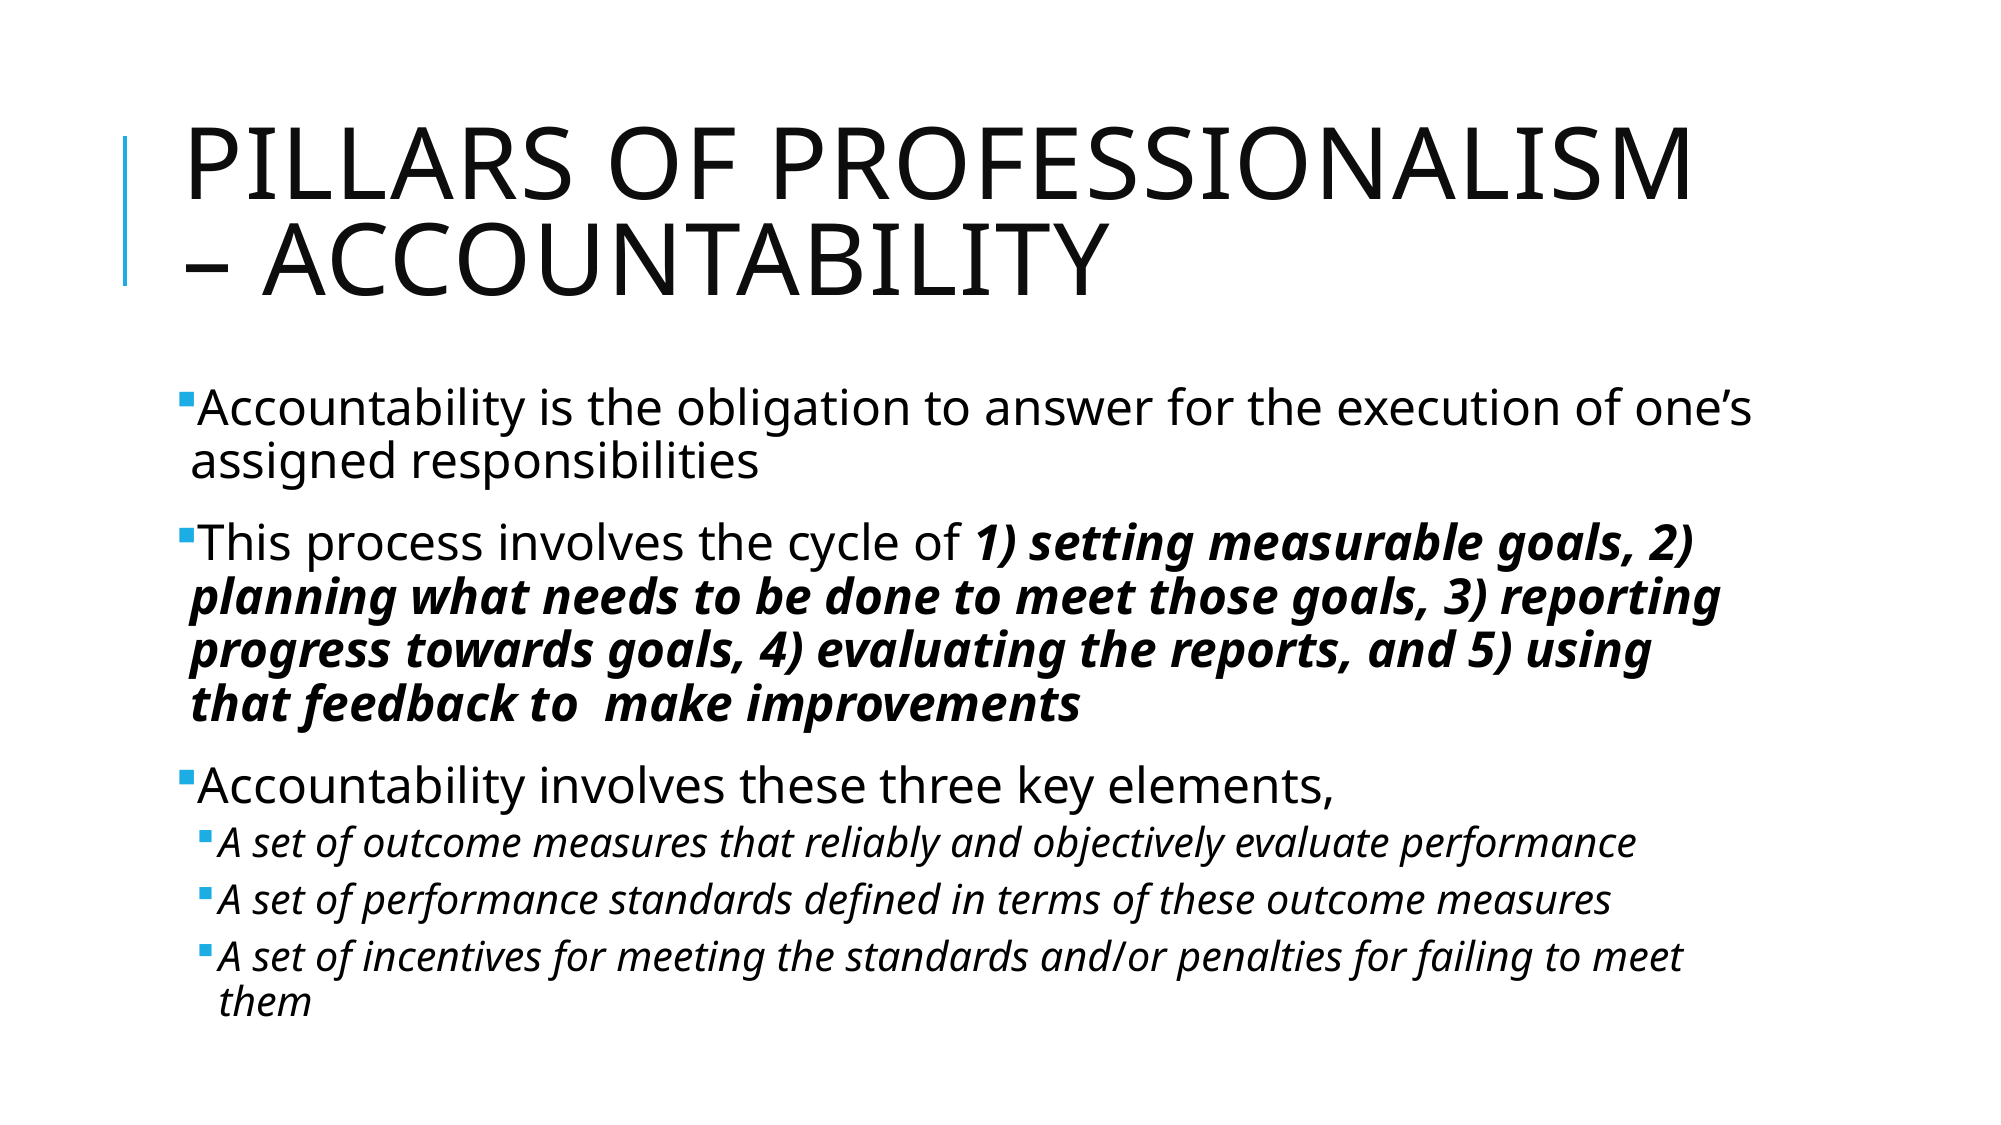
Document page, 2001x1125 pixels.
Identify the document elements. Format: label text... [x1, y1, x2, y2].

list Accountability is the obligation to answer for the execution of one’s assigned responsibilities This process involves the cycle of 1) setting measurable goals, 2) planning what needs to be done to meet those goals, 3) reporting progress towards goals, 4) evaluating the reports, and 5) using that feedback to make improvements Accountability involves these three key elements, A set of outcome measures that reliably and objectively evaluate performance A set of performance standards defined in terms of these outcome measures A set of incentives for meeting the standards and/or penalties for failing to meet them [168, 375, 1763, 1035]
title Pillars of Professionalism – Accountability [168, 96, 1763, 342]
